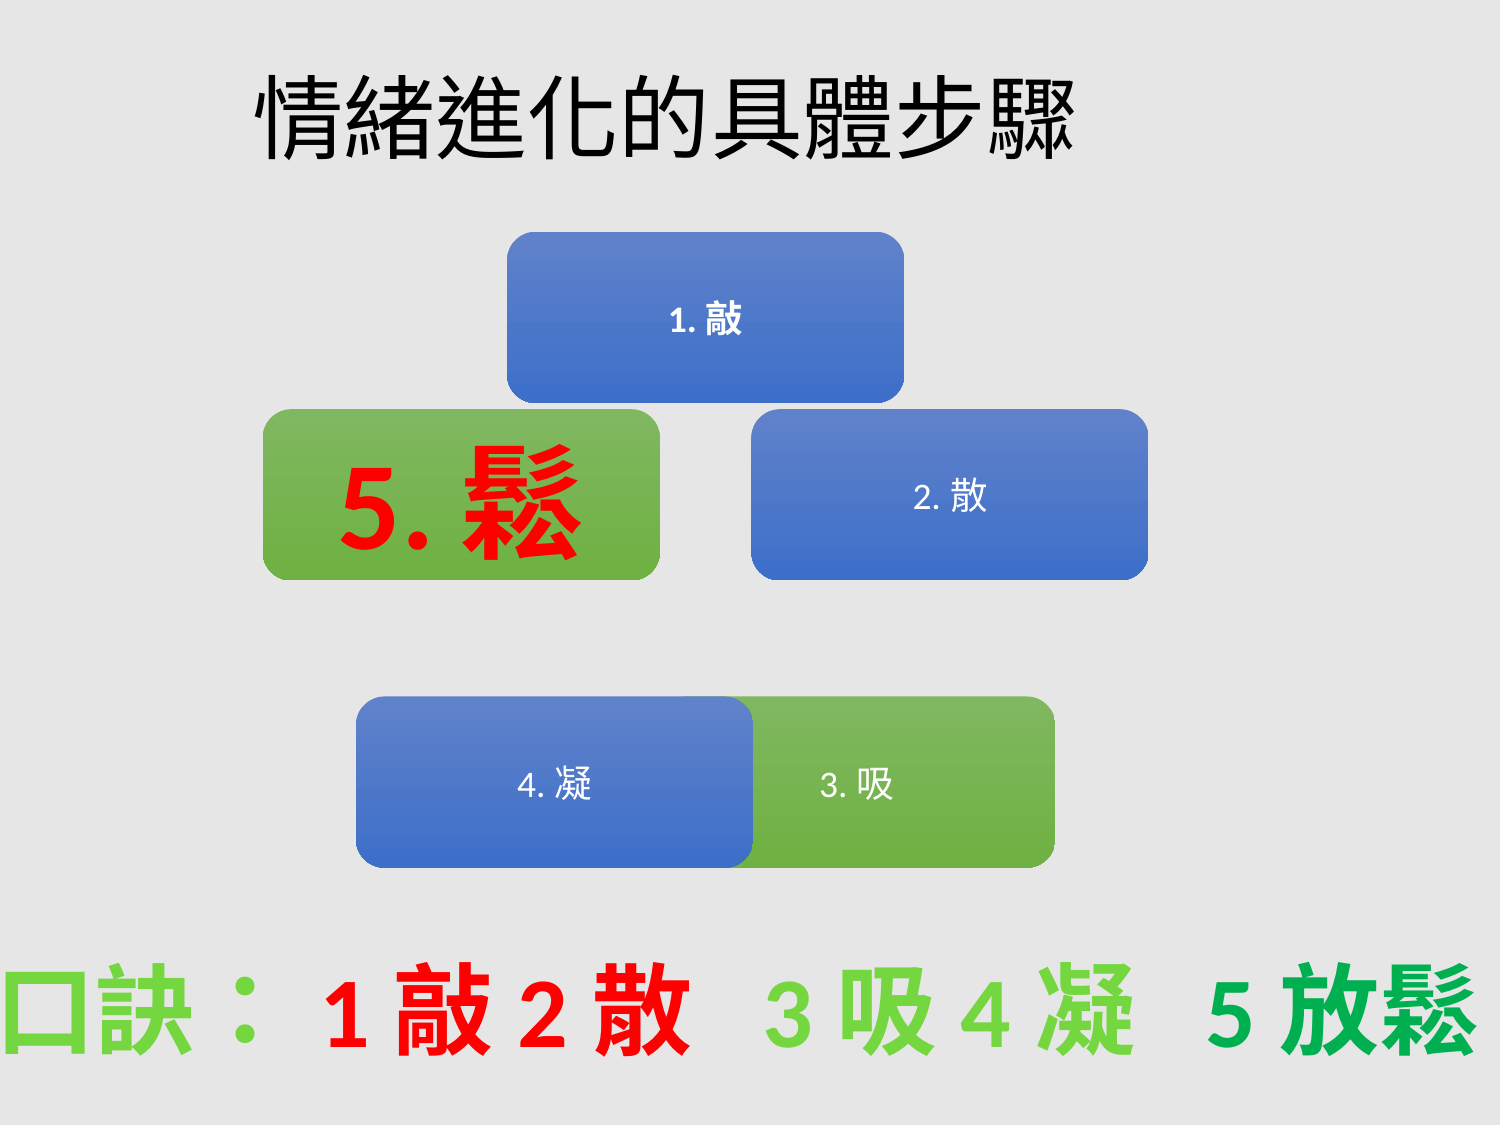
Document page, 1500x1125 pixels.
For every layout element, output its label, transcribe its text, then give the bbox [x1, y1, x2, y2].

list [0, 231, 1500, 917]
title 情緒進化的具體步驟 [153, 14, 1448, 231]
text_box 口訣：1敲2散 3吸4凝 5放鬆 [0, 940, 1495, 1076]
